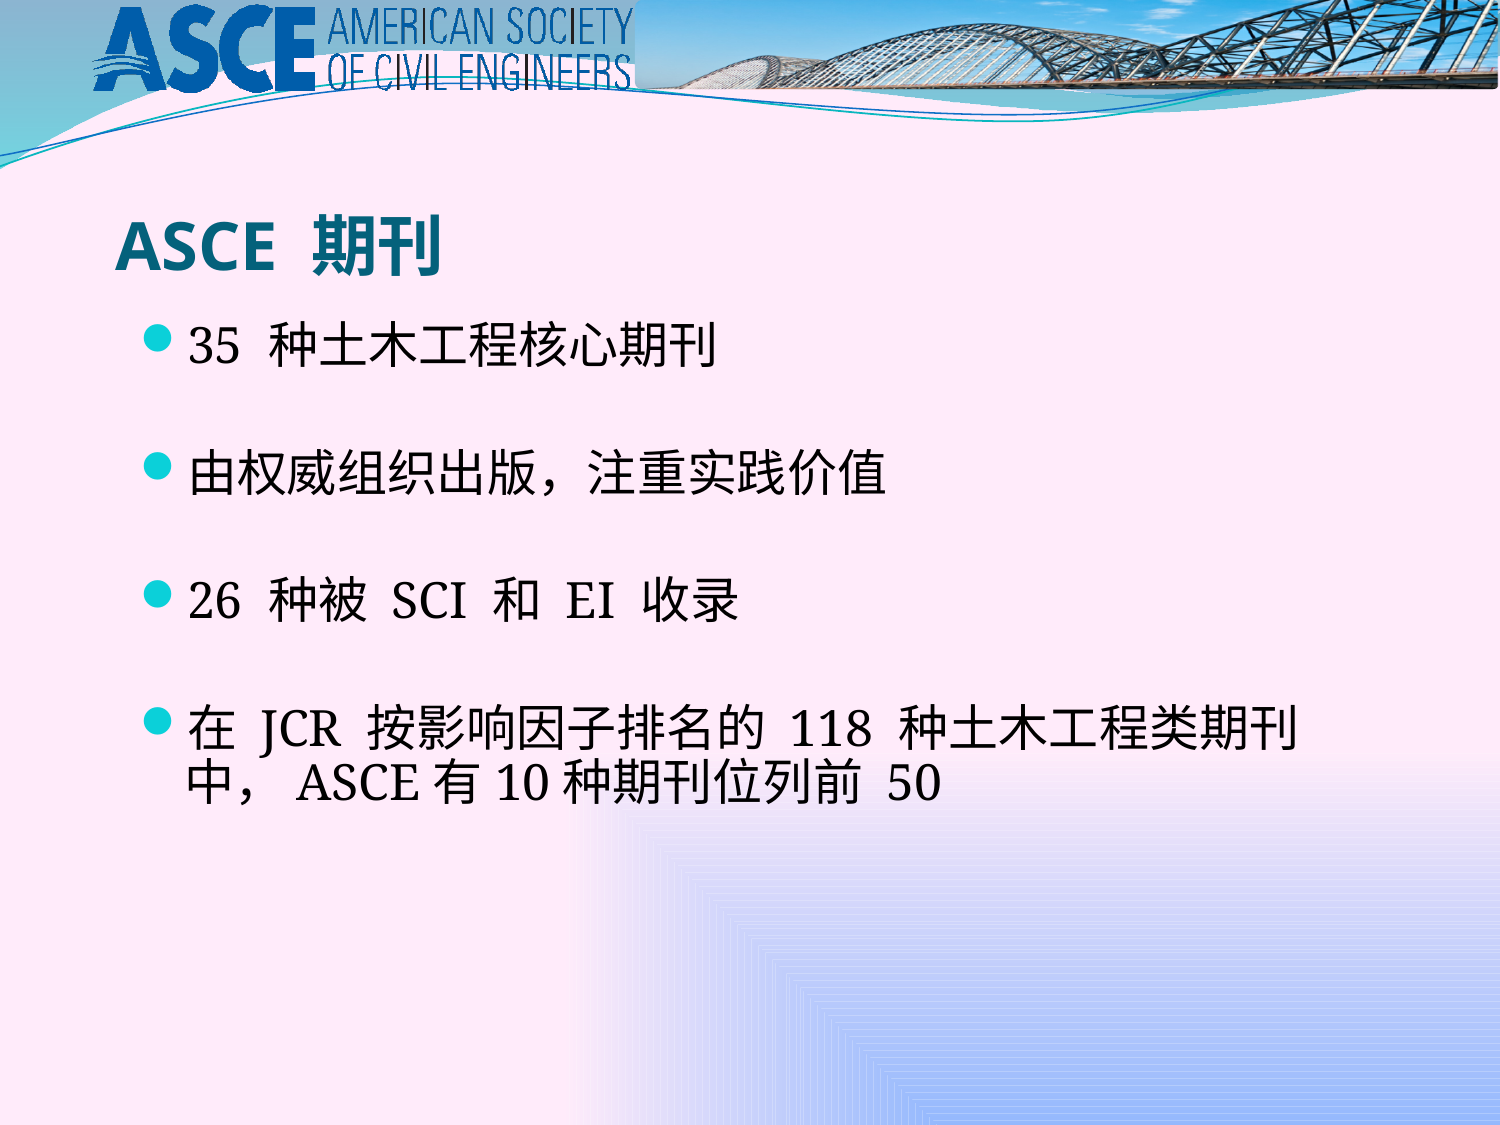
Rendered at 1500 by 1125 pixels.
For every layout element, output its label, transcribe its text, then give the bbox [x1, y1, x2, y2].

text_box 35 种土木工程核心期刊 由权威组织出版，注重实践价值 26 种被 SCI 和 EI 收录 在 JCR 按影响因子排名的 118 种土木工程类期刊中，ASCE有10种期刊位列前 50 [124, 312, 1465, 963]
text_box ASCE 期刊 [100, 196, 460, 291]
picture [87, 0, 1500, 98]
